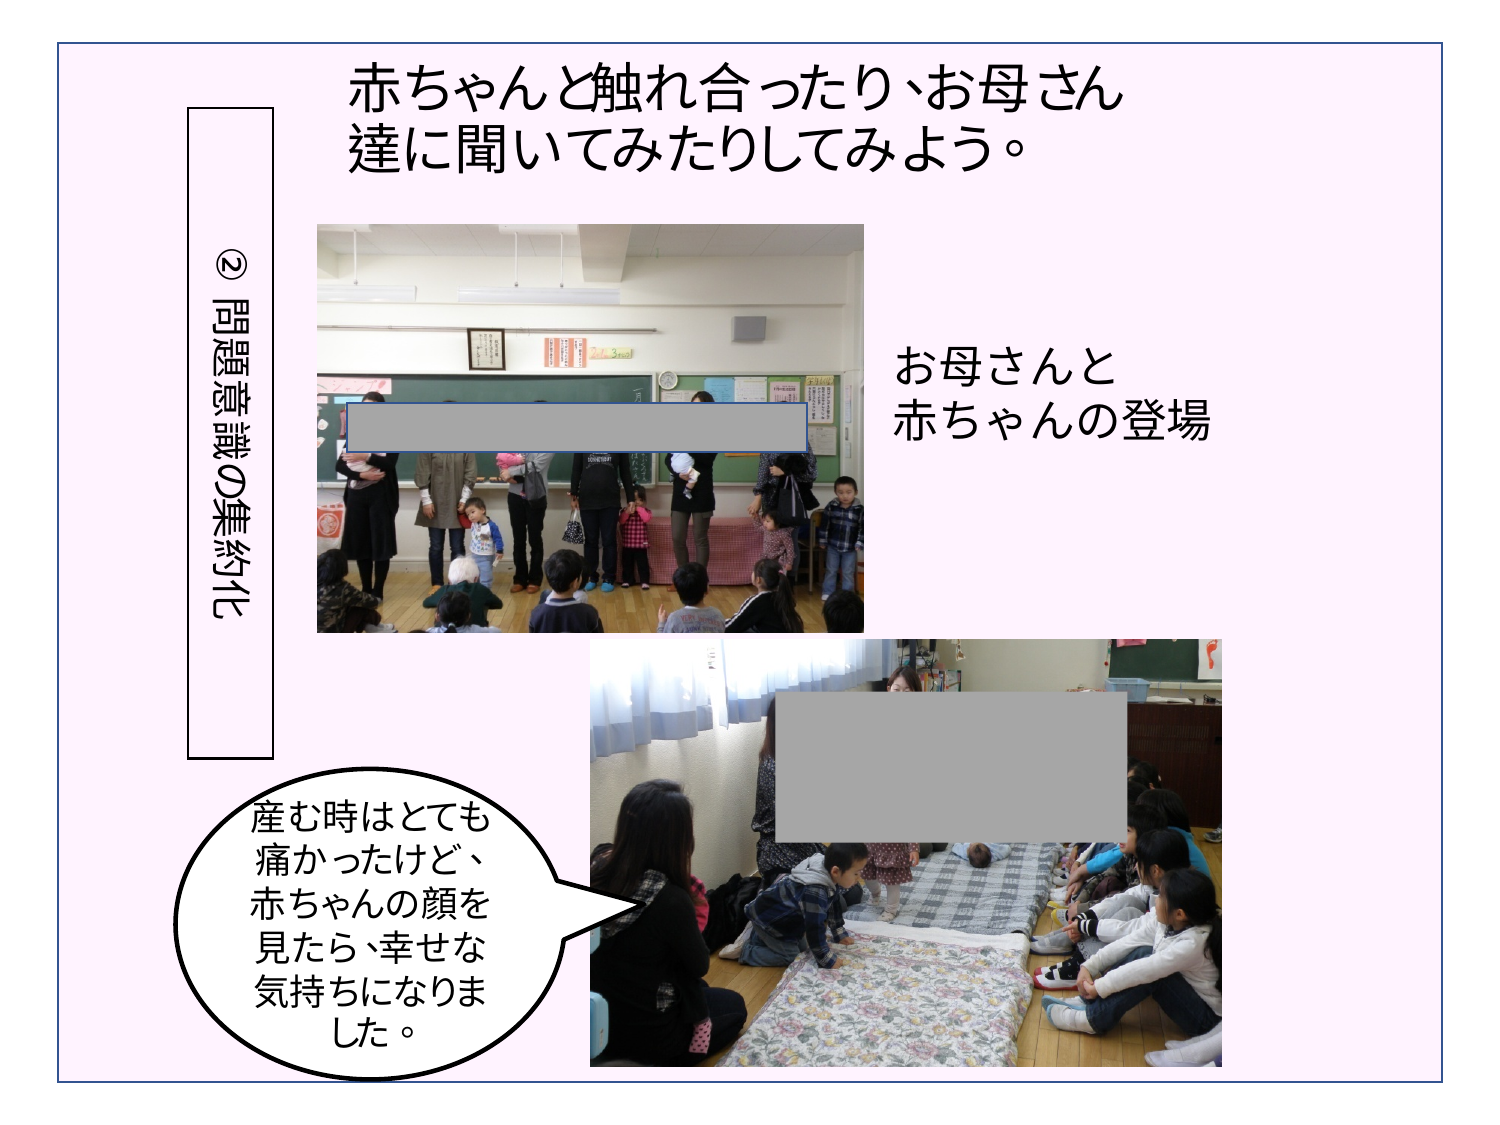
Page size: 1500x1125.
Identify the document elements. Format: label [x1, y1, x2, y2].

picture [172, 34, 1252, 1082]
text_box [57, 42, 1443, 1083]
